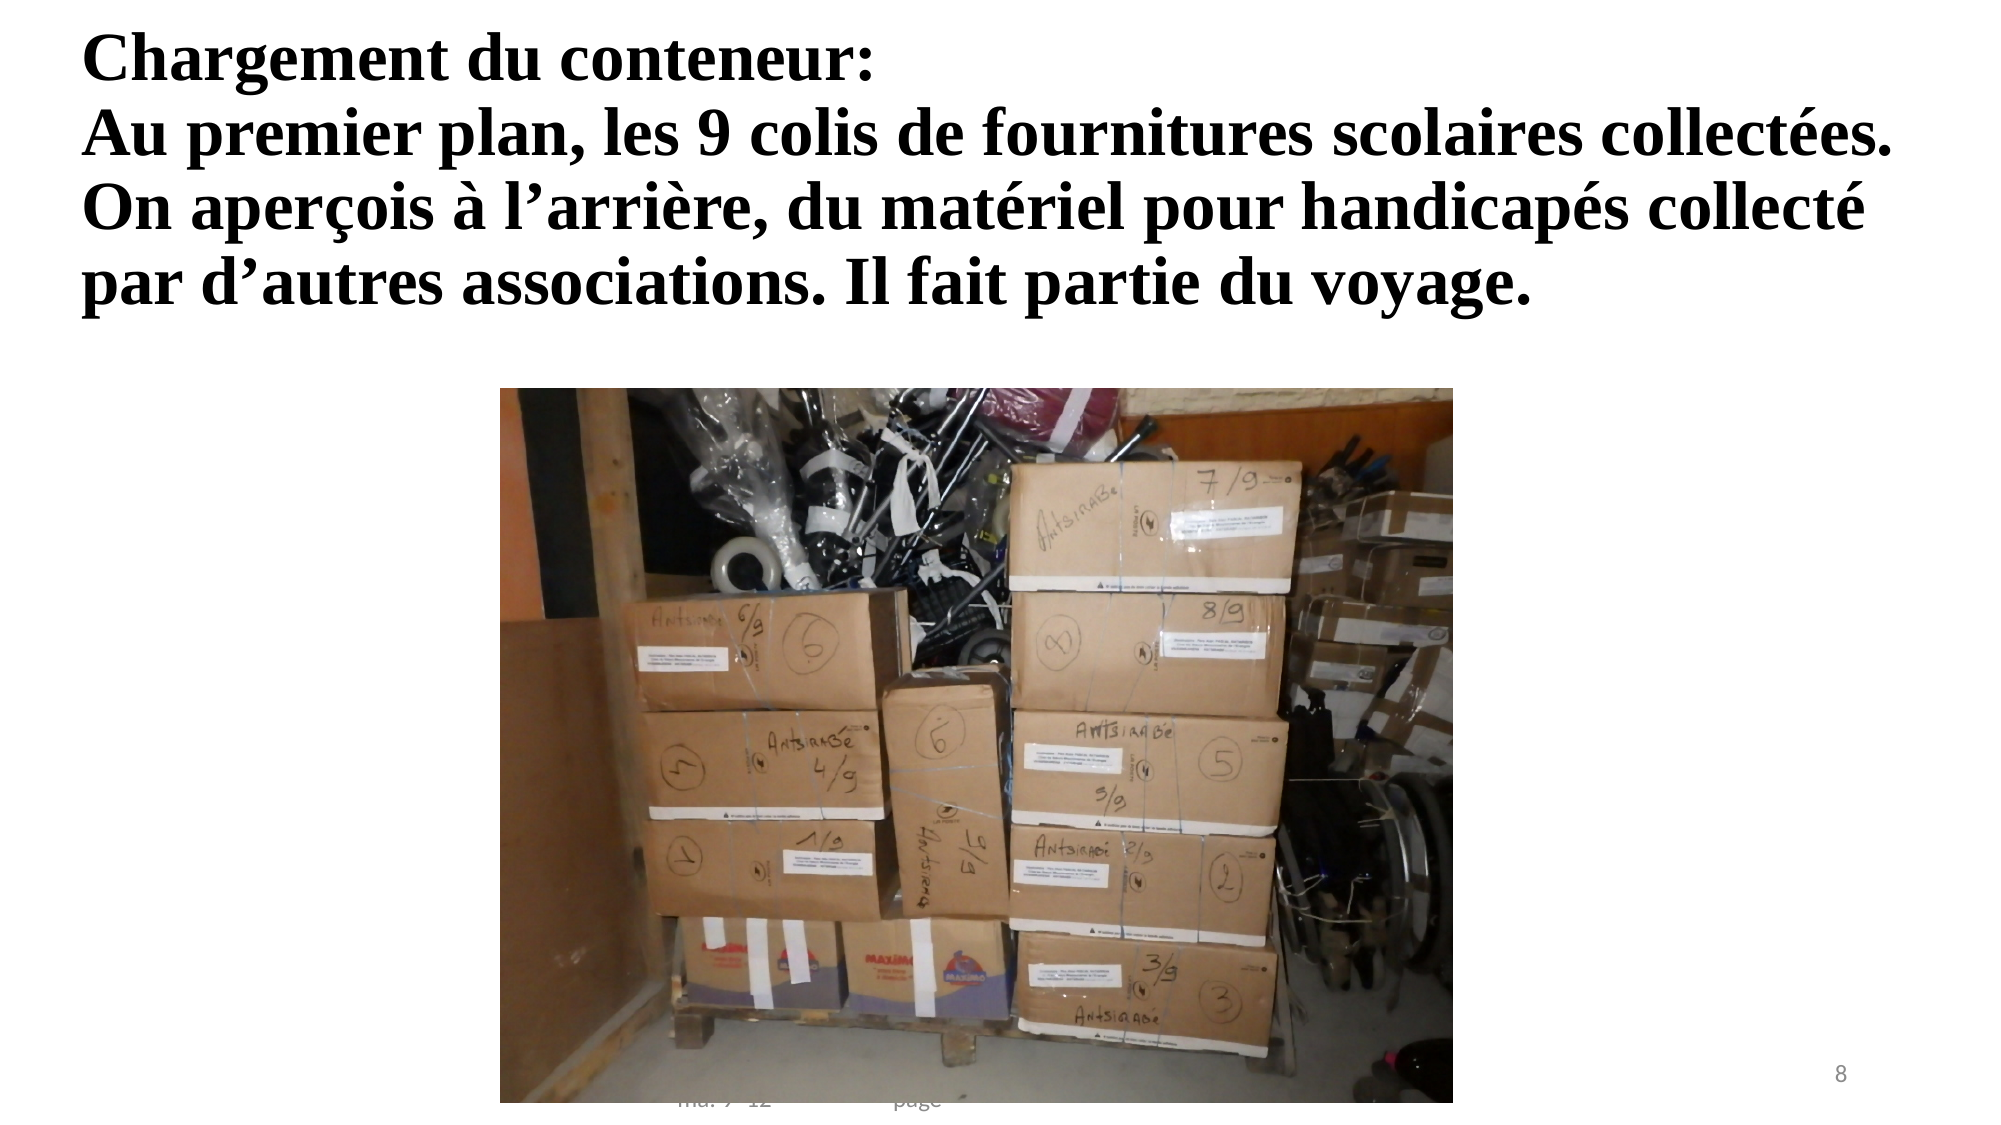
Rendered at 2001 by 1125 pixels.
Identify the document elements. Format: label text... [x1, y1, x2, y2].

title Chargement du conteneur: Au premier plan, les 9 colis de fournitures scolaires collectées. On aperçois à l’arrière, du matériel pour handicapés collecté par d’autres associations. Il fait partie du voyage. [66, 0, 1934, 353]
slide_number 8 [1453, 1042, 1863, 1103]
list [500, 388, 1453, 1103]
